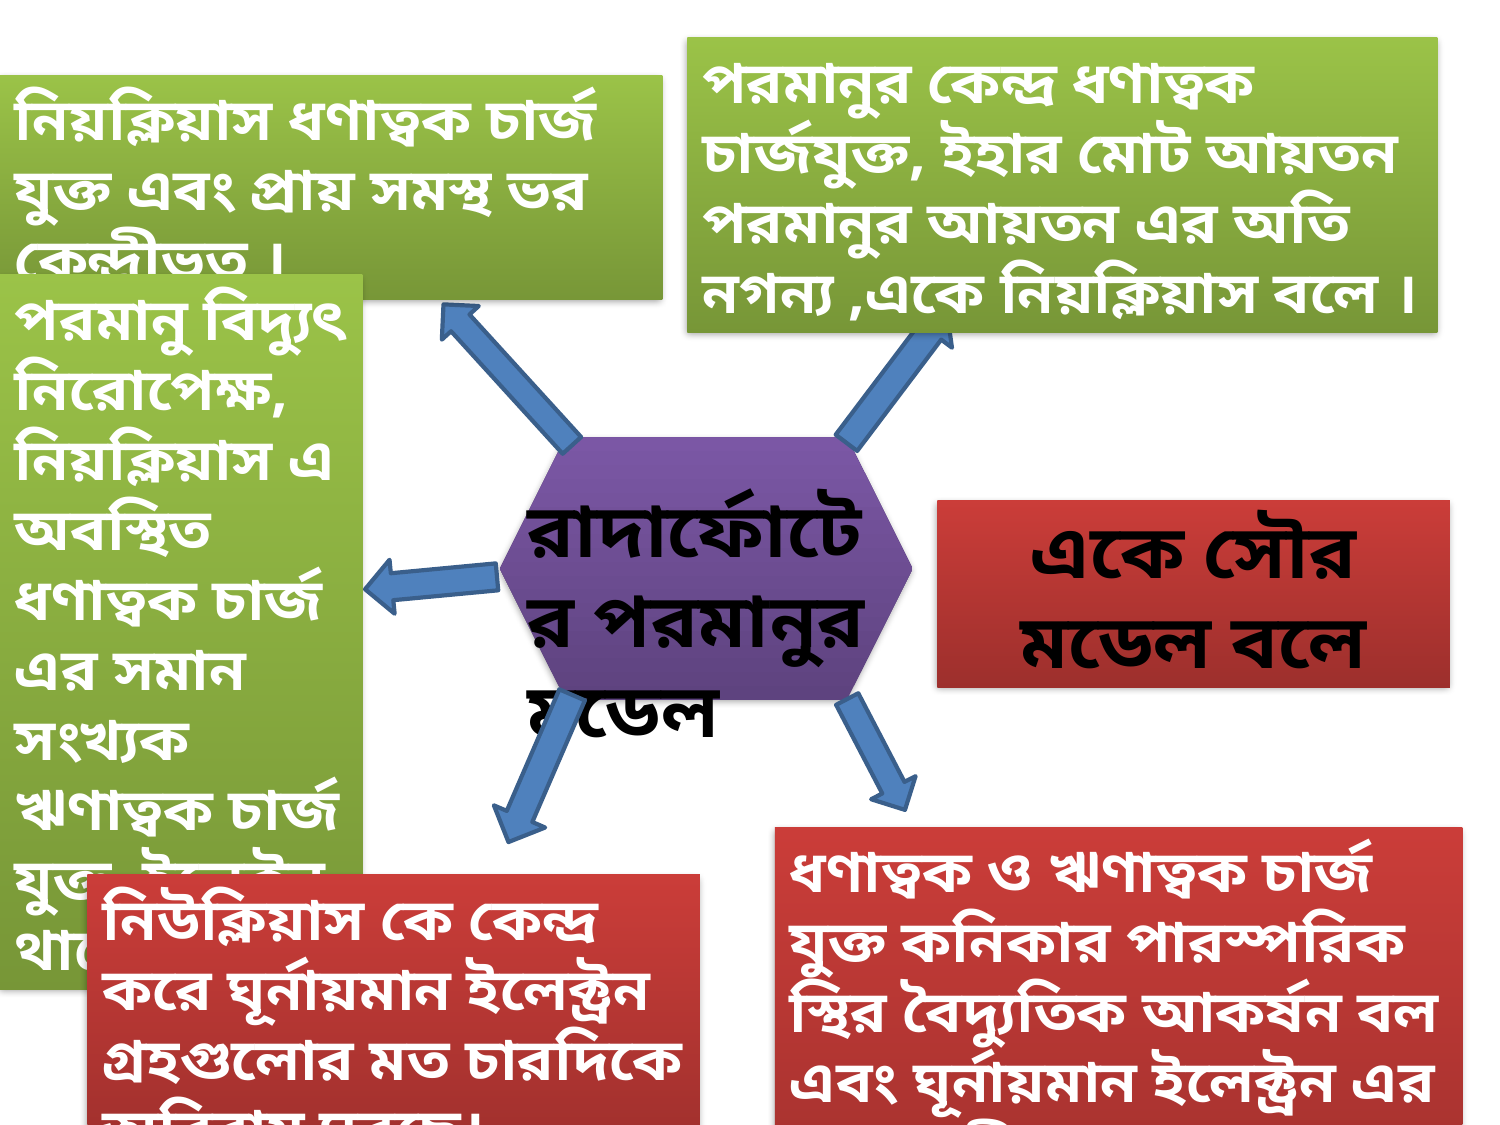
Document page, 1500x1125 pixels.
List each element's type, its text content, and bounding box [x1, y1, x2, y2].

text_box নিয়ক্লিয়াস ধণাত্বক চার্জ যুক্ত এবং প্রায় সমস্থ ভর কেন্দ্রীভূত । [0, 75, 663, 300]
text_box পরমানুর কেন্দ্র ধণাত্বক চার্জযুক্ত, ইহার মোট আয়তন পরমানুর আয়তন এর অতি নগন্য ,একে নিয়ক্লিয়াস বলে । [687, 37, 1438, 333]
text_box ধণাত্বক ও ঋণাত্বক চার্জ যুক্ত কনিকার পারস্পরিক স্থির বৈদ্যুতিক আকর্ষন বল এবং ঘূর্নায়মান ইলেক্ট্রন এর কেন্দ্রমুখী বল পরস্প্র সমান। [774, 827, 1463, 1125]
text_box [547, 437, 866, 474]
text_box [439, 309, 584, 456]
text_box পরমানু বিদ্যুৎ নিরোপেক্ষ, নিয়ক্লিয়াস এ অবস্থিত ধণাত্বক চার্জ এর সমান সংখ্যক ঋণাত্বক চার্জ যুক্ত ইলেক্ট্রন থাকে [0, 274, 363, 990]
text_box একে সৌর মডেল বলে [937, 500, 1450, 688]
text_box [500, 544, 512, 593]
text_box রাদার্ফোটের পরমানুর মডেল [512, 474, 913, 760]
text_box [833, 341, 955, 454]
text_box [834, 691, 918, 812]
text_box নিউক্লিয়াস কে কেন্দ্র করে ঘূর্নায়মান ইলেক্ট্রন গ্রহগুলোর মত চারদিকে অবিরাম ঘূরছে। [87, 874, 700, 1125]
text_box [491, 687, 587, 845]
text_box [368, 557, 501, 616]
